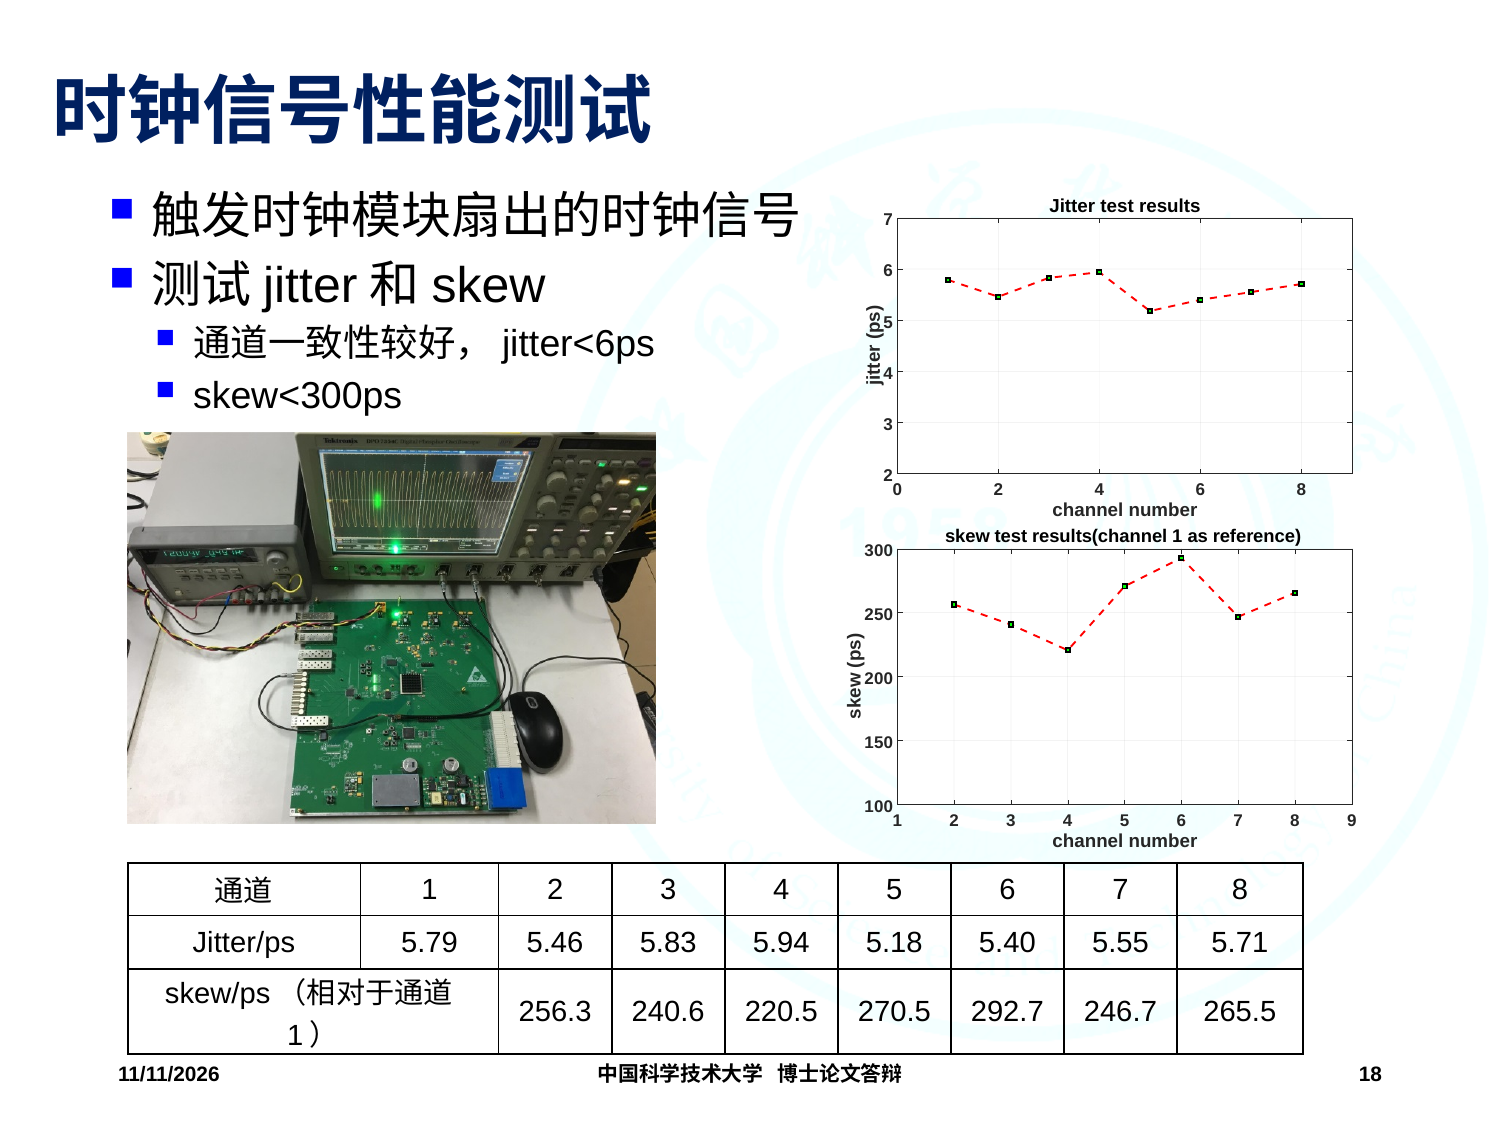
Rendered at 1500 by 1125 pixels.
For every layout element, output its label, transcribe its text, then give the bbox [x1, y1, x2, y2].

table_cell 5.46 [499, 916, 611, 968]
table_header 3 [613, 864, 724, 915]
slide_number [103, 1042, 309, 1103]
table_header 2 [499, 864, 611, 915]
table_cell 5.71 [1178, 916, 1302, 968]
table_header 7 [1065, 864, 1176, 915]
table_cell 5.40 [952, 916, 1063, 968]
table_cell skew/ps（相对于通道1） [129, 970, 498, 1053]
table_header 通道 [129, 864, 360, 915]
table_cell 5.55 [1065, 916, 1176, 968]
table_header 8 [1178, 864, 1302, 915]
table_cell 246.7 [1065, 970, 1176, 1053]
table_cell 5.83 [613, 916, 724, 968]
picture [127, 432, 656, 825]
table_cell 220.5 [726, 970, 837, 1053]
footer 中国科学技术大学 博士论文答辩 [309, 1055, 1191, 1103]
text_box 触发时钟模块扇出的时钟信号 测试jitter和skew 通道一致性较好，jitter<6ps skew<300ps [76, 176, 840, 443]
table_cell Jitter/ps [129, 916, 360, 968]
table_cell 270.5 [839, 970, 950, 1053]
table_cell 5.18 [839, 916, 950, 968]
picture [820, 523, 1408, 850]
table_cell 5.79 [361, 916, 498, 968]
table_cell 256.3 [499, 970, 611, 1053]
table_header 5 [839, 864, 950, 915]
slide_number 18 [1191, 1042, 1397, 1103]
table_cell 265.5 [1178, 970, 1302, 1053]
table_header 6 [952, 864, 1063, 915]
picture [820, 192, 1408, 519]
table_header 1 [361, 864, 498, 915]
title 时钟信号性能测试 [37, 41, 1388, 173]
table_cell 292.7 [952, 970, 1063, 1053]
table_cell 240.6 [613, 970, 724, 1053]
table_cell 5.94 [726, 916, 837, 968]
table_header 4 [726, 864, 837, 915]
